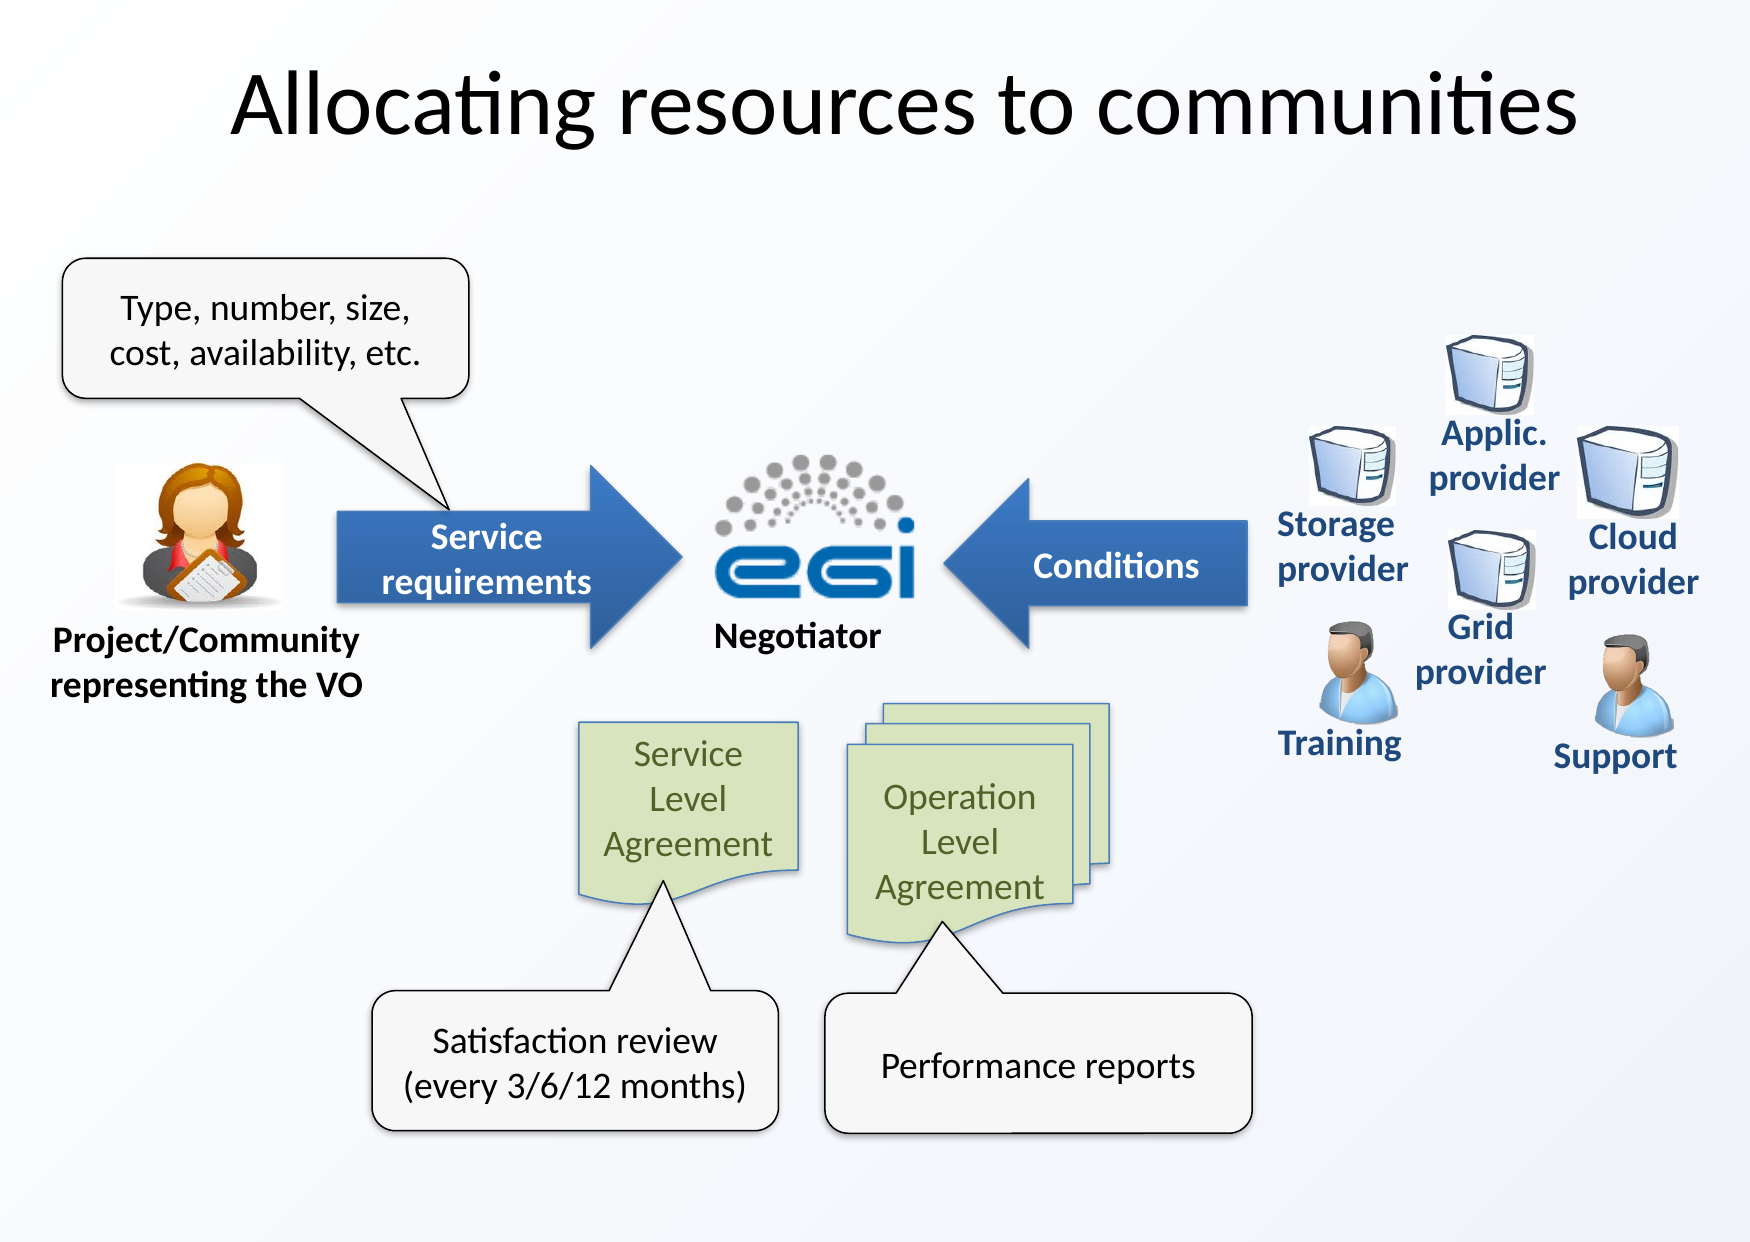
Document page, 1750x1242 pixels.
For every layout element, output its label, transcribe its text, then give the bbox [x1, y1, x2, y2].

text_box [1260, 426, 1426, 598]
text_box Operation Level Agreement [846, 702, 1110, 944]
text_box Service Level Agreement [578, 721, 799, 905]
text_box Conditions [943, 477, 1248, 649]
title Allocating resources to communities [202, 34, 1609, 188]
text_box Support [1536, 722, 1720, 785]
text_box Performance reports [824, 920, 1253, 1135]
text_box Type, number, size, cost, availability, etc. [61, 257, 470, 511]
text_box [697, 413, 919, 665]
text_box Service requirements [425, 465, 683, 649]
text_box Training [1260, 709, 1444, 772]
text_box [1398, 530, 1564, 701]
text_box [1550, 426, 1716, 612]
picture [1577, 632, 1689, 738]
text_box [0, 463, 421, 714]
picture [1301, 619, 1413, 725]
text_box Satisfaction review (every 3/6/12 months) [371, 879, 780, 1132]
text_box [1412, 335, 1578, 508]
